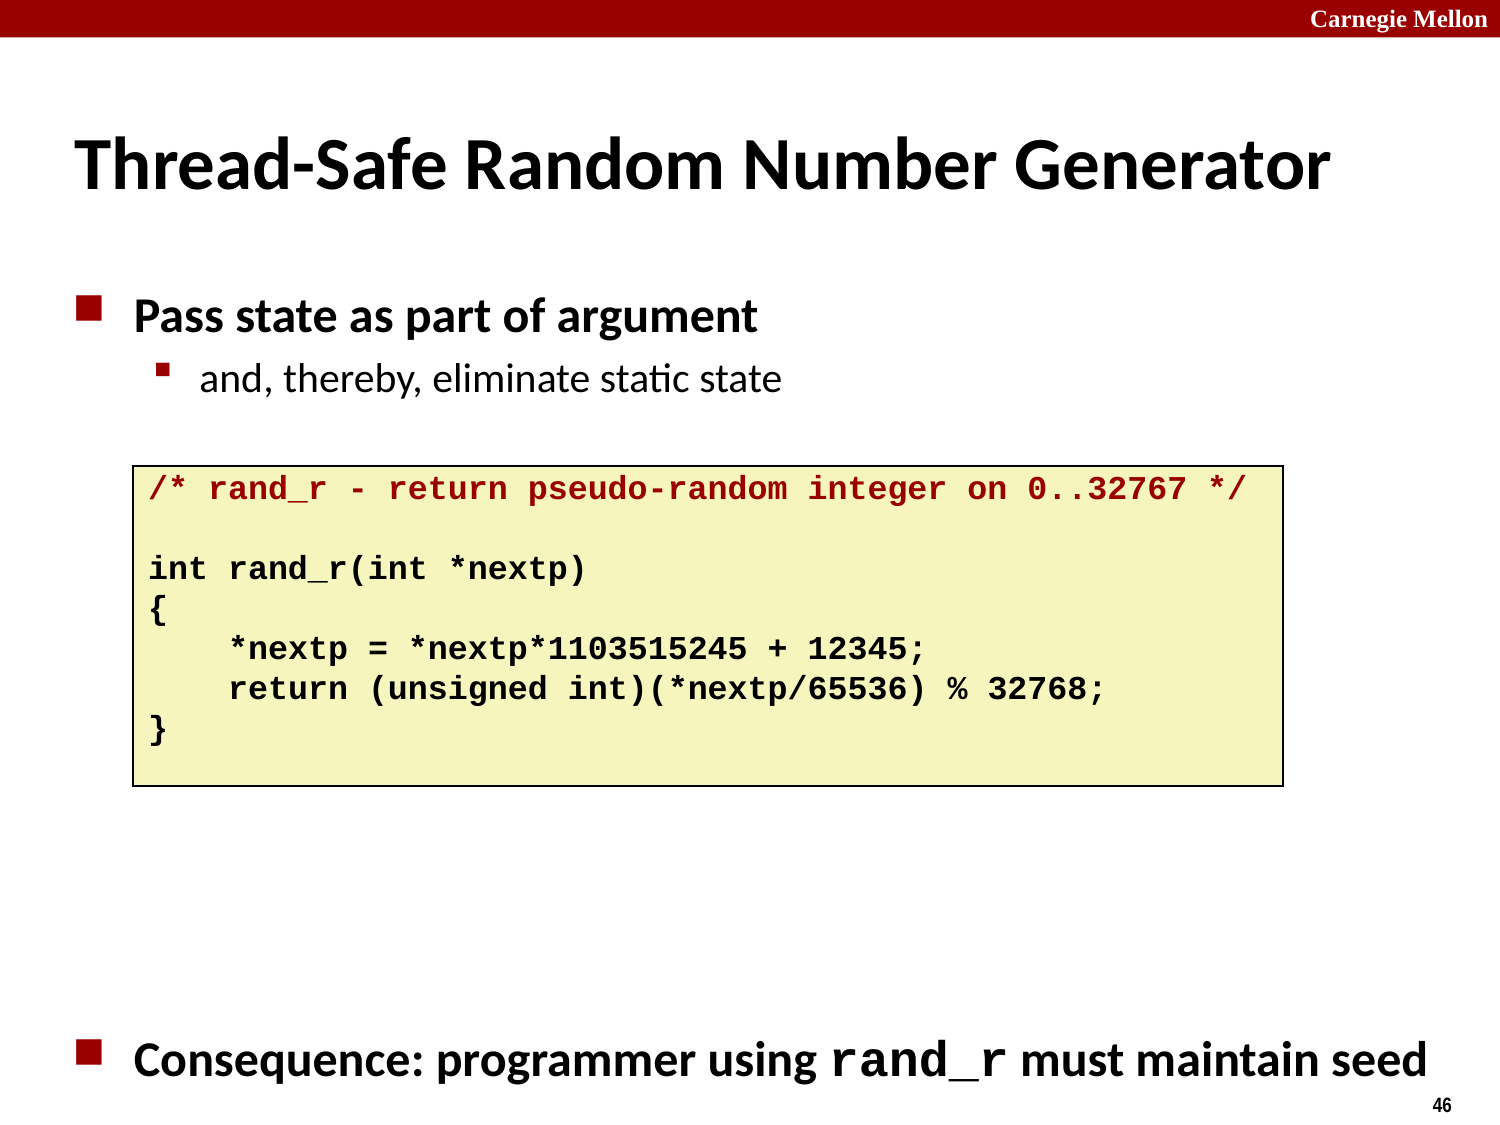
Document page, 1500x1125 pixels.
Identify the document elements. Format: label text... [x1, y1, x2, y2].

title Thread-Safe Random Number Generator [59, 80, 1401, 238]
list Pass state as part of argument and, thereby, eliminate static state Consequence: programmer using rand_r must maintain seed [62, 274, 1466, 601]
text_box /* rand_r - return pseudo-random integer on 0..32767 */ int rand_r(int *nextp) { *nextp = *nextp*1103515245 + 12345; return (unsigned int)(*nextp/65536) % 32768; } [133, 466, 1283, 786]
